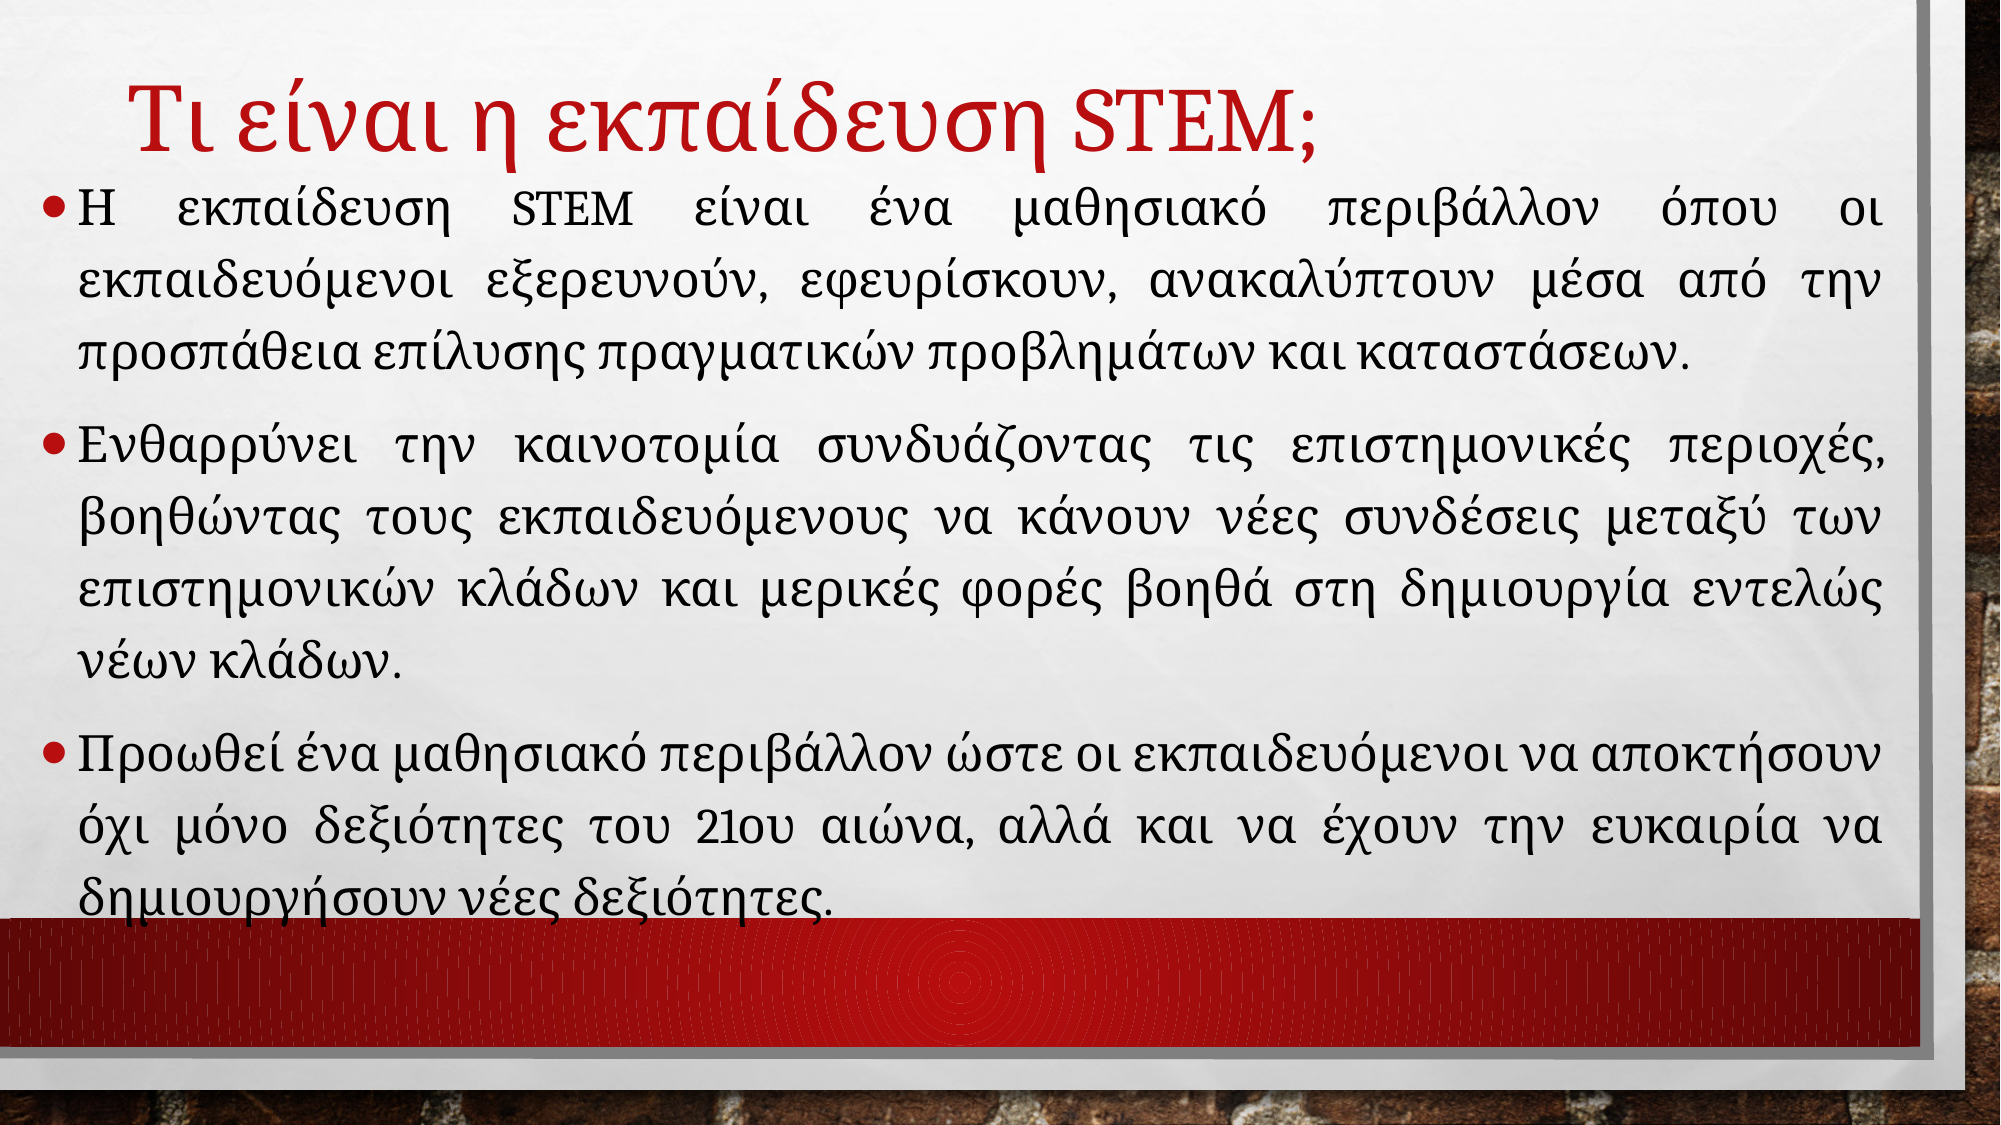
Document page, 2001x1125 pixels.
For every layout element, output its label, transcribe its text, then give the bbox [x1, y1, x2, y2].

title Τι είναι η εκπαίδευση STEM; [112, 36, 1818, 207]
picture [0, 0, 2000, 1125]
list Η εκπαίδευση STEM είναι ένα μαθησιακό περιβάλλον όπου οι εκπαιδευόμενοι εξερευνούν, εφευρίσκουν, ανακαλύπτουν μέσα από την προσπάθεια επίλυσης πραγματικών προβλημάτων και καταστάσεων. Ενθαρρύνει την καινοτομία συνδυάζοντας τις επιστημονικές περιοχές, βοηθώντας τους εκπαιδευόμενους να κάνουν νέες συνδέσεις μεταξύ των επιστημονικών κλάδων και μερικές φορές βοηθά στη δημιουργία εντελώς νέων κλάδων. Προωθεί ένα μαθησιακό περιβάλλον ώστε οι εκπαιδευόμενοι να αποκτήσουν όχι μόνο δεξιότητες του 21ου αιώνα, αλλά και να έχουν την ευκαιρία να δημιουργήσουν νέες δεξιότητες. [25, 207, 1899, 882]
